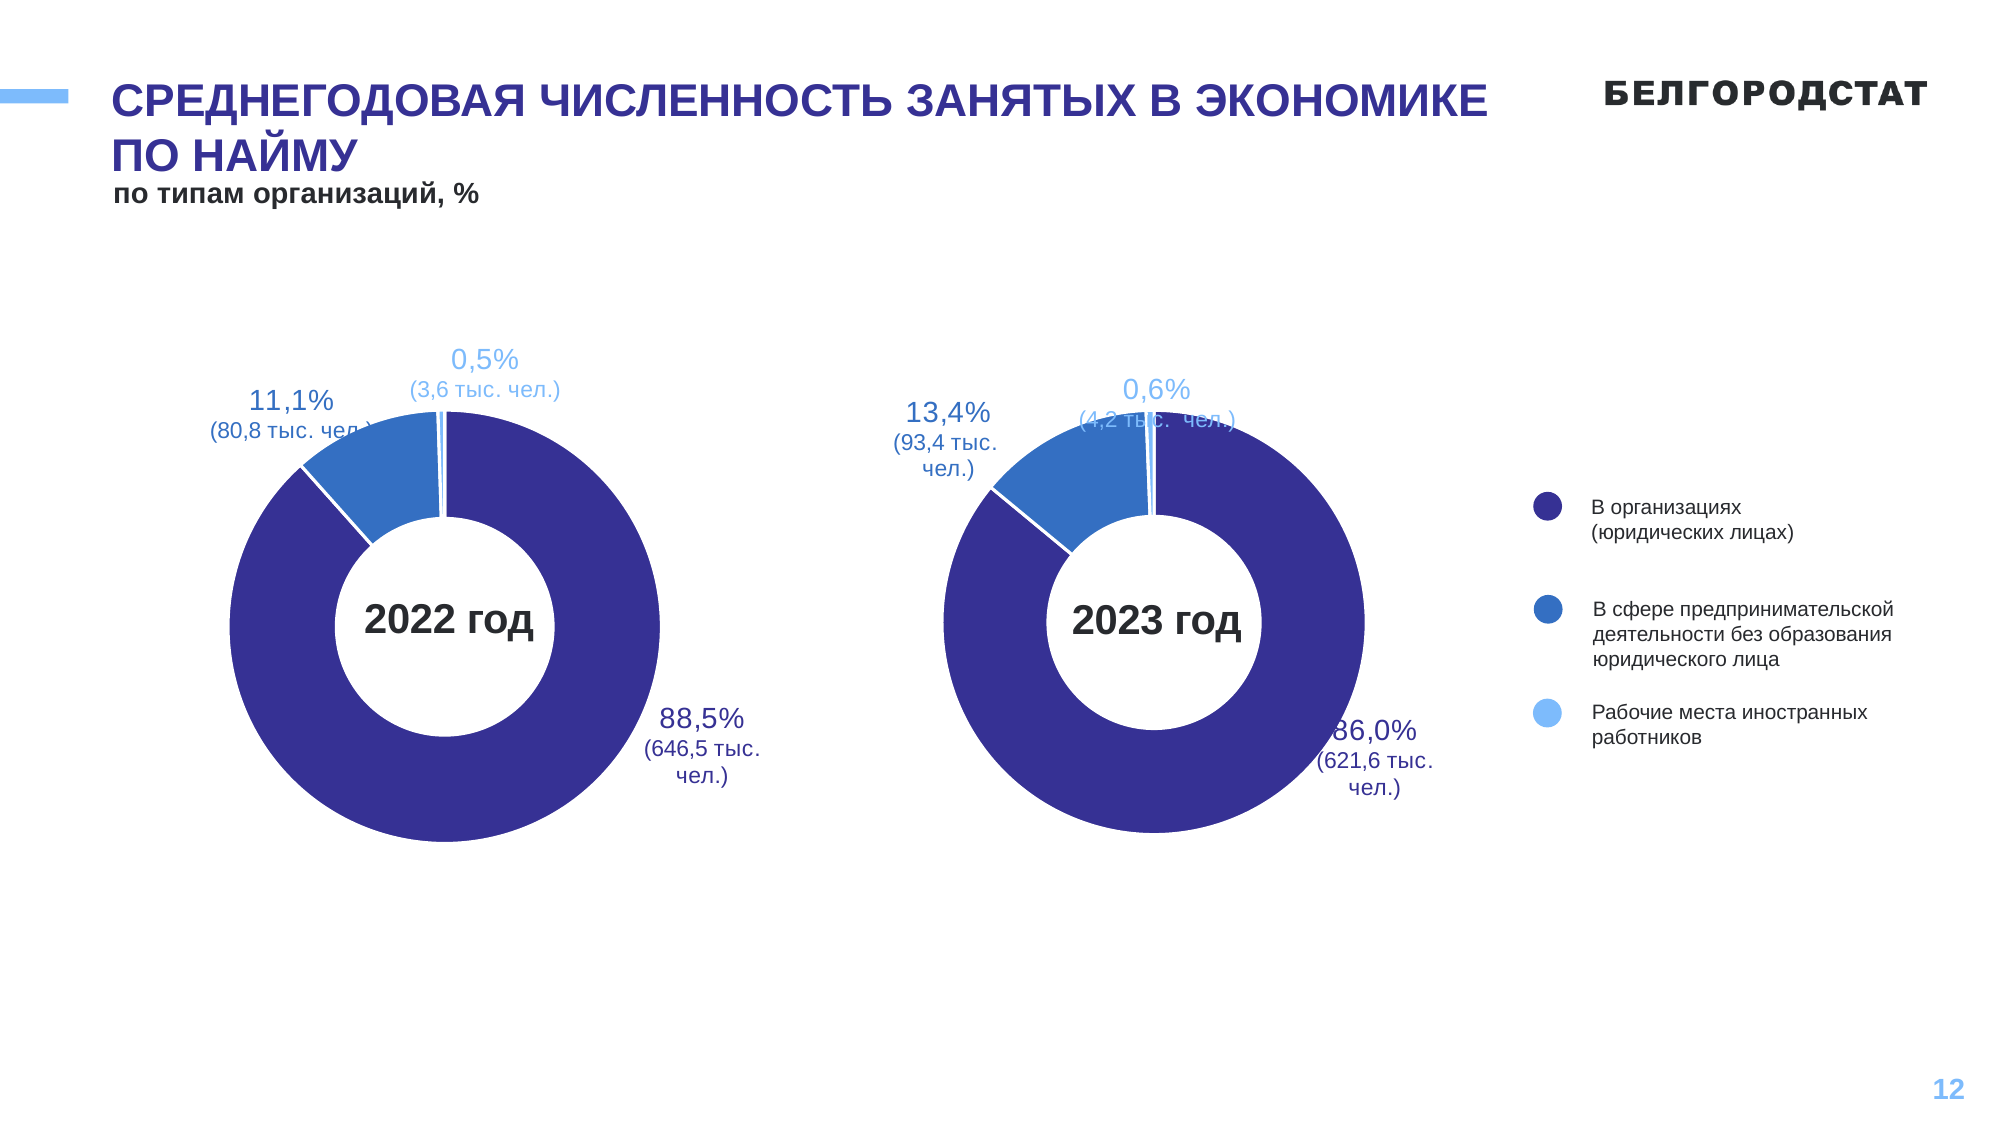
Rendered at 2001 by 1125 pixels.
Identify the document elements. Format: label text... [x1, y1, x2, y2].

text_box [1538, 697, 1563, 729]
text_box В организациях (юридических лицах) [1589, 491, 1811, 544]
text_box [1538, 593, 1564, 625]
text_box Рабочие места иностранных работников [1589, 696, 1882, 749]
chart [45, 321, 1538, 901]
title СРЕДНЕГОДОВАЯ ЧИСЛЕННОСТЬ ЗАНЯТЫХ В ЭКОНОМИКЕ ПО НАЙМУ [96, 63, 1659, 142]
text_box В сфере предпринимательской деятельности без образования юридического лица [1590, 593, 1909, 671]
text_box [1538, 490, 1564, 522]
text_box по типам организаций, % [98, 171, 1660, 238]
picture [1580, 55, 1952, 130]
